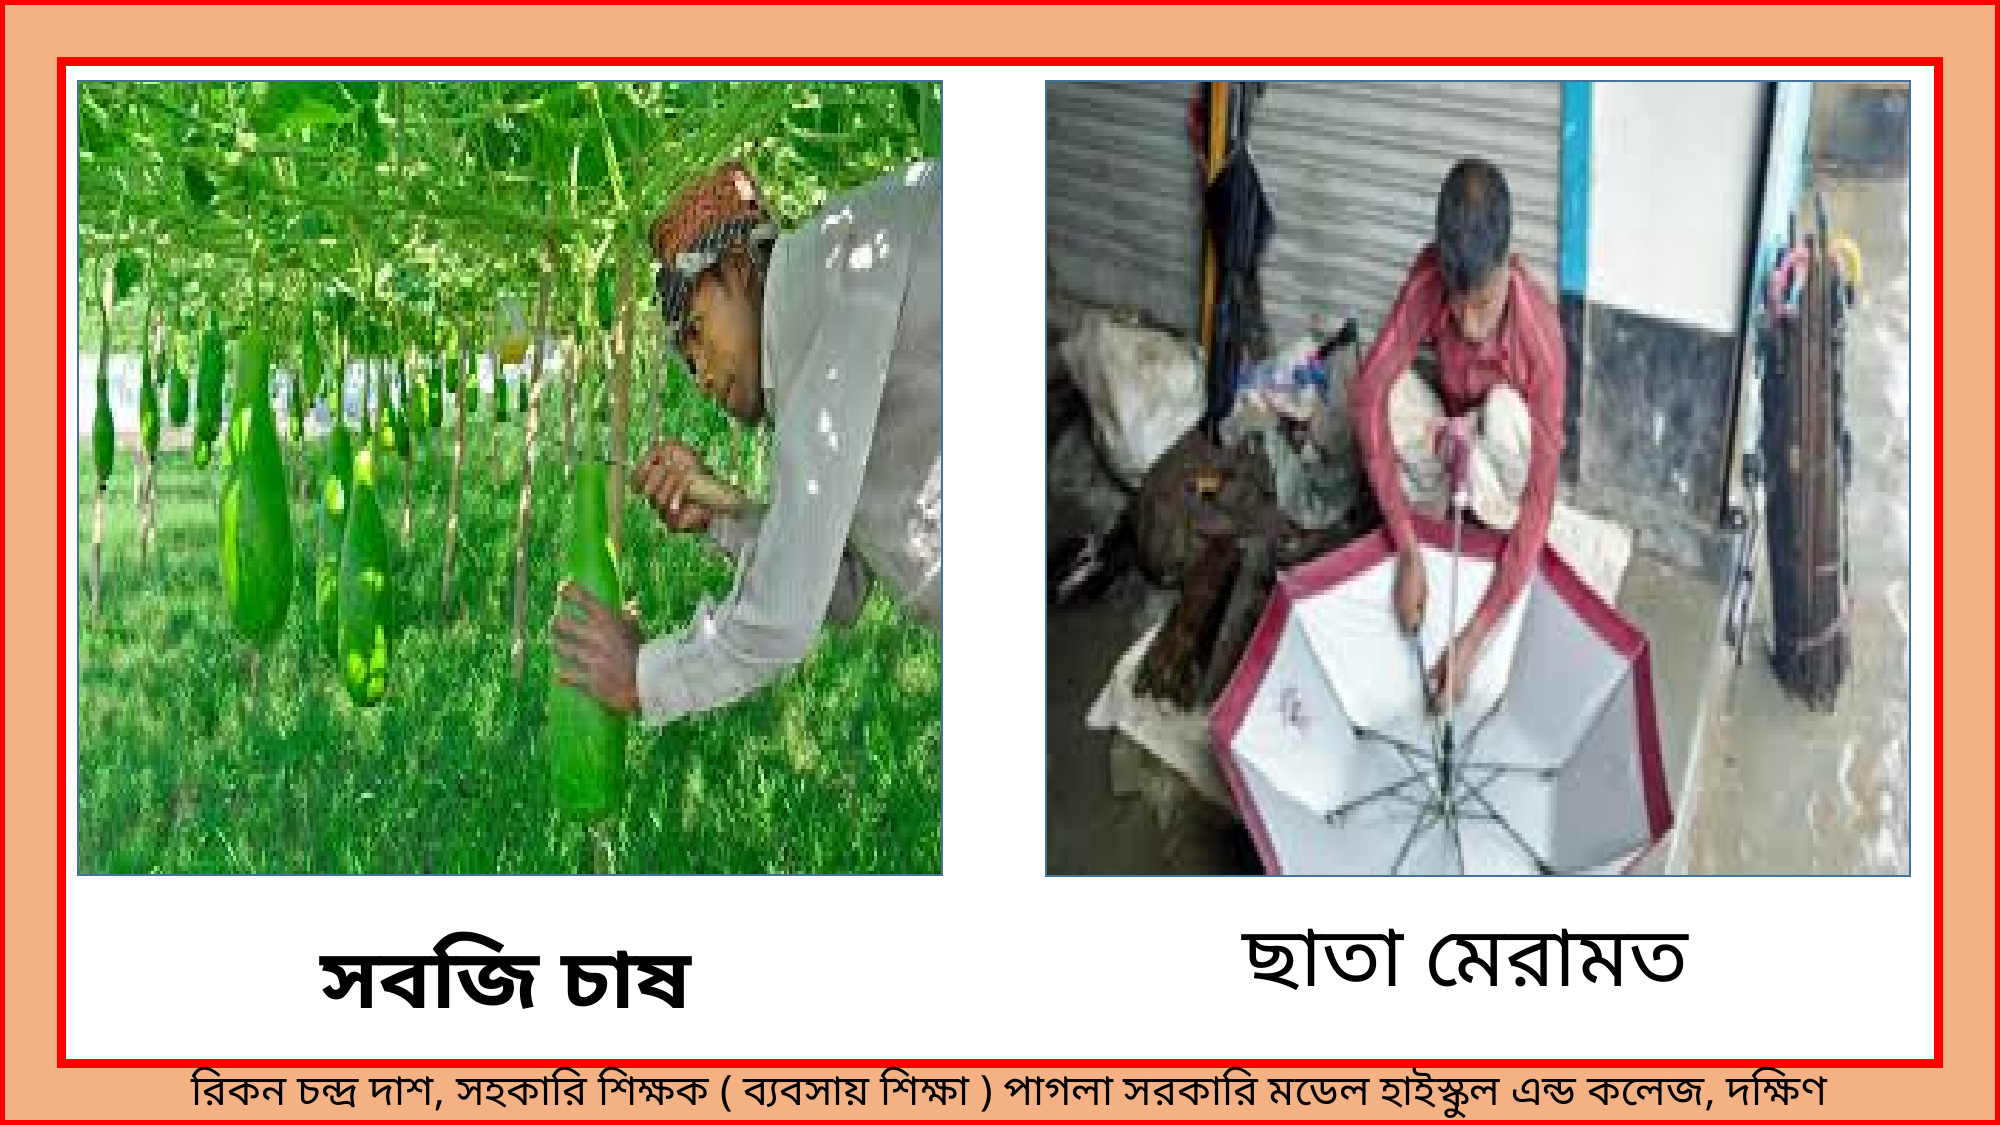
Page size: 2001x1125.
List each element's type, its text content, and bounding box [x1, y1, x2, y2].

text_box [1045, 80, 1911, 877]
text_box সবজি চাষ [87, 917, 925, 1033]
text_box [77, 80, 943, 876]
text_box ছাতা মেরামত [1047, 895, 1883, 1011]
